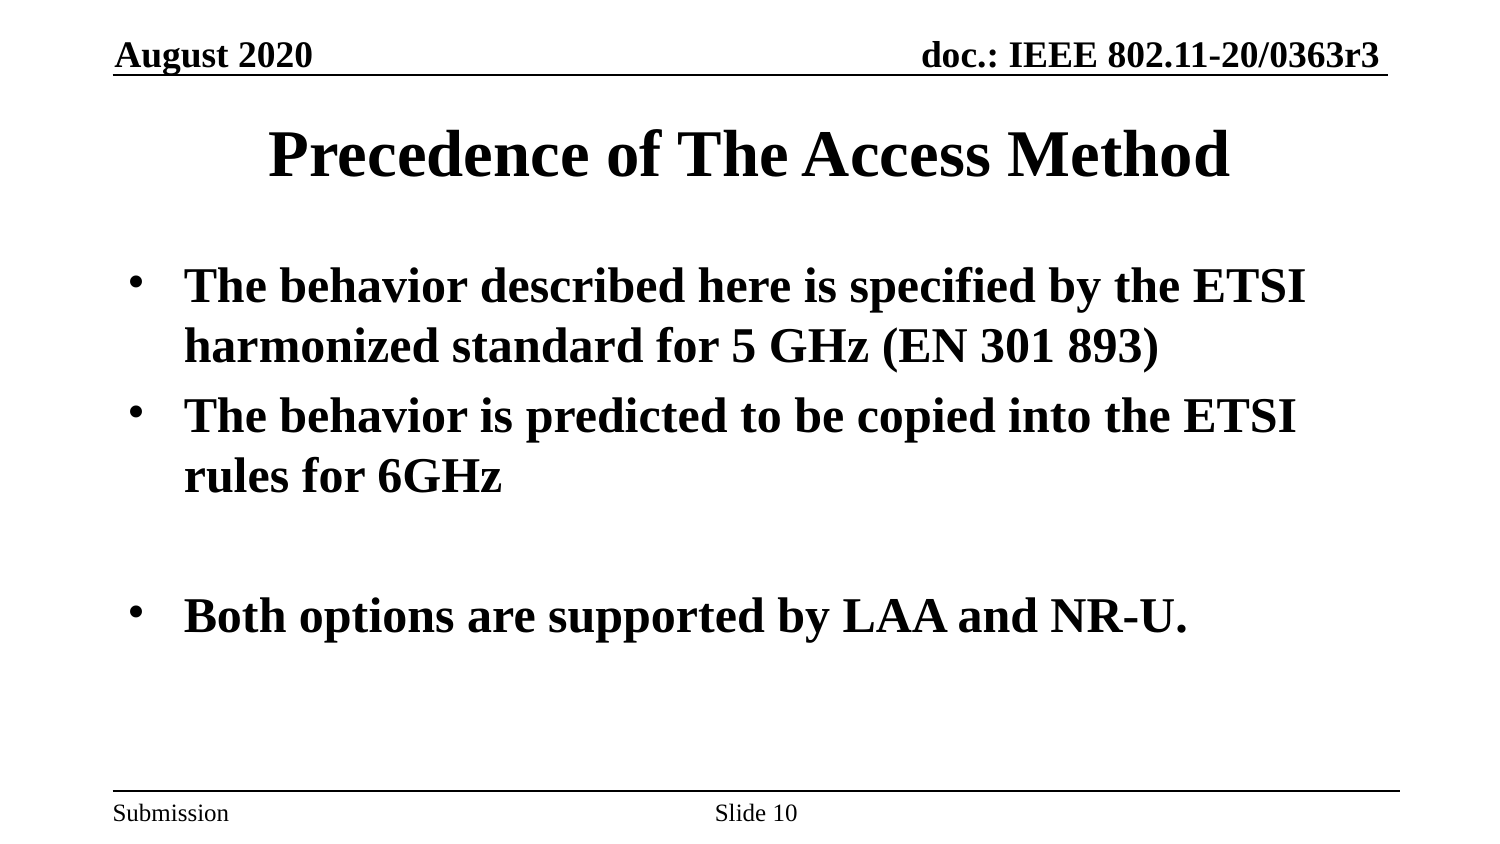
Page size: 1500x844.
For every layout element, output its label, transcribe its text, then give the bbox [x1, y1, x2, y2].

list The behavior described here is specified by the ETSI harmonized standard for 5 GHz (EN 301 893) The behavior is predicted to be copied into the ETSI rules for 6GHz Both options are supported by LAA and NR-U. [112, 244, 1388, 751]
title Precedence of The Access Method [112, 84, 1388, 216]
slide_number Slide 10 [712, 796, 800, 820]
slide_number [114, 40, 316, 75]
